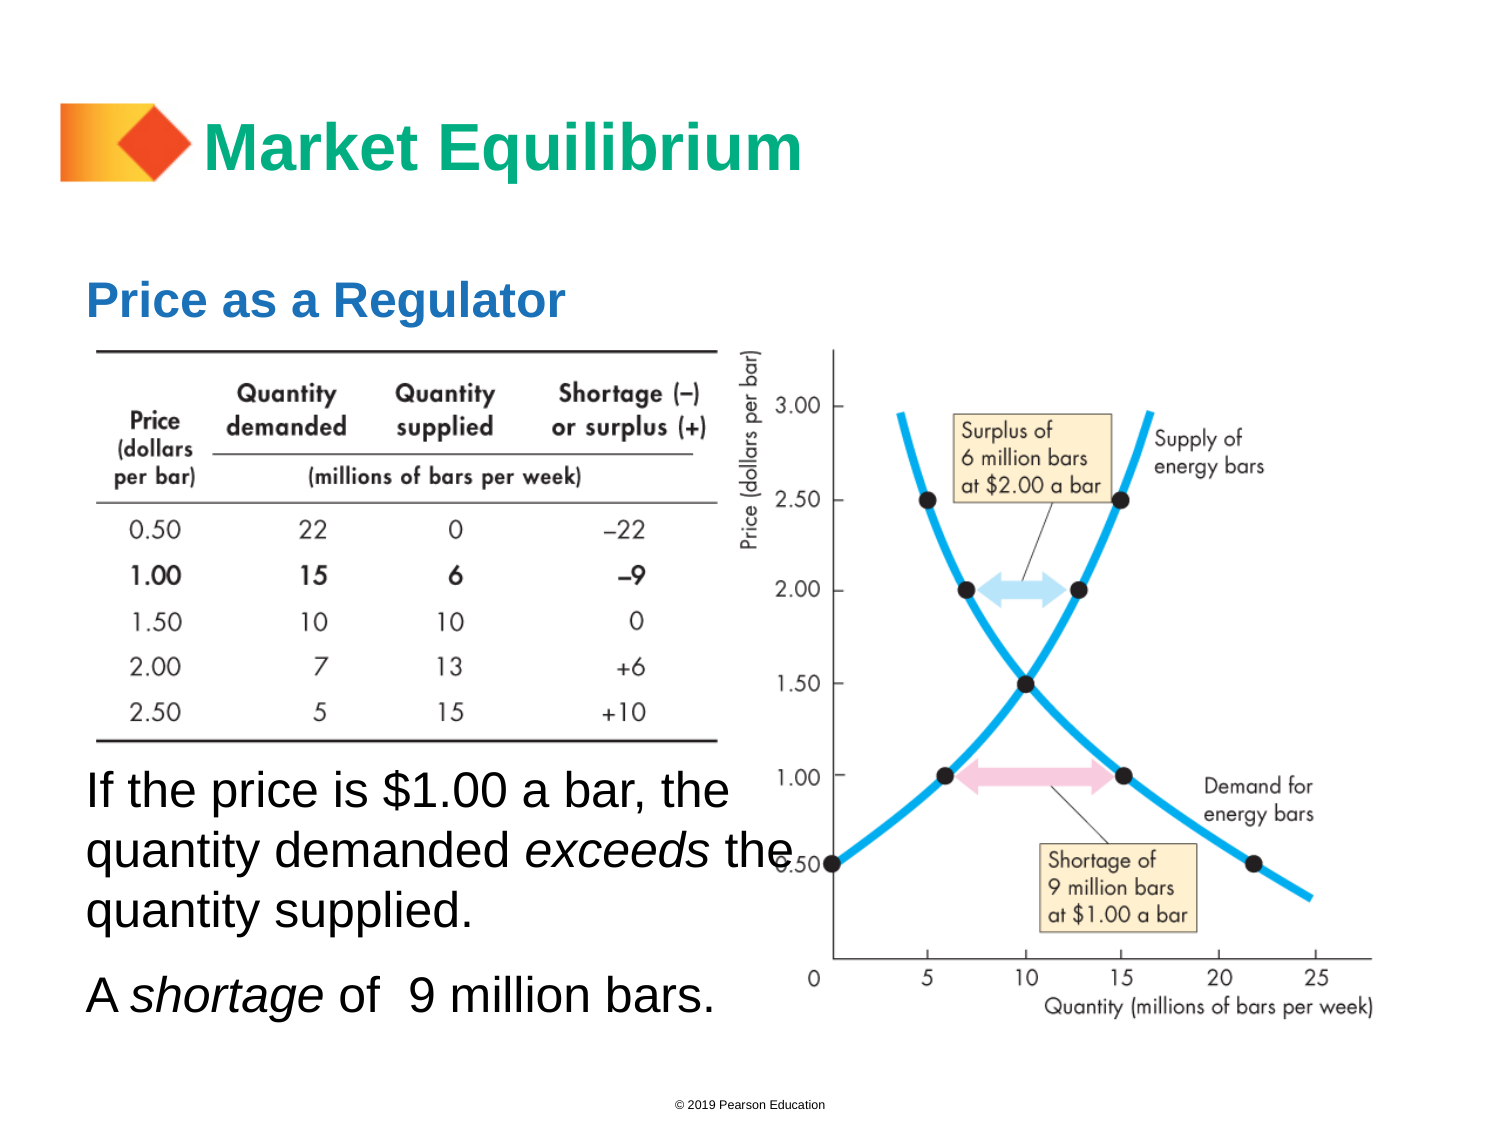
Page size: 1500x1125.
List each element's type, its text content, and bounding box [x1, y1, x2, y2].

picture [59, 102, 188, 184]
list Price as a Regulator [59, 259, 697, 940]
title Market Equilibrium [188, 50, 1452, 238]
text_box If the price is $1.00 a bar, the quantity demanded exceeds the quantity supplied. A shortage of 9 million bars. [59, 940, 811, 1050]
picture [88, 342, 1384, 1031]
